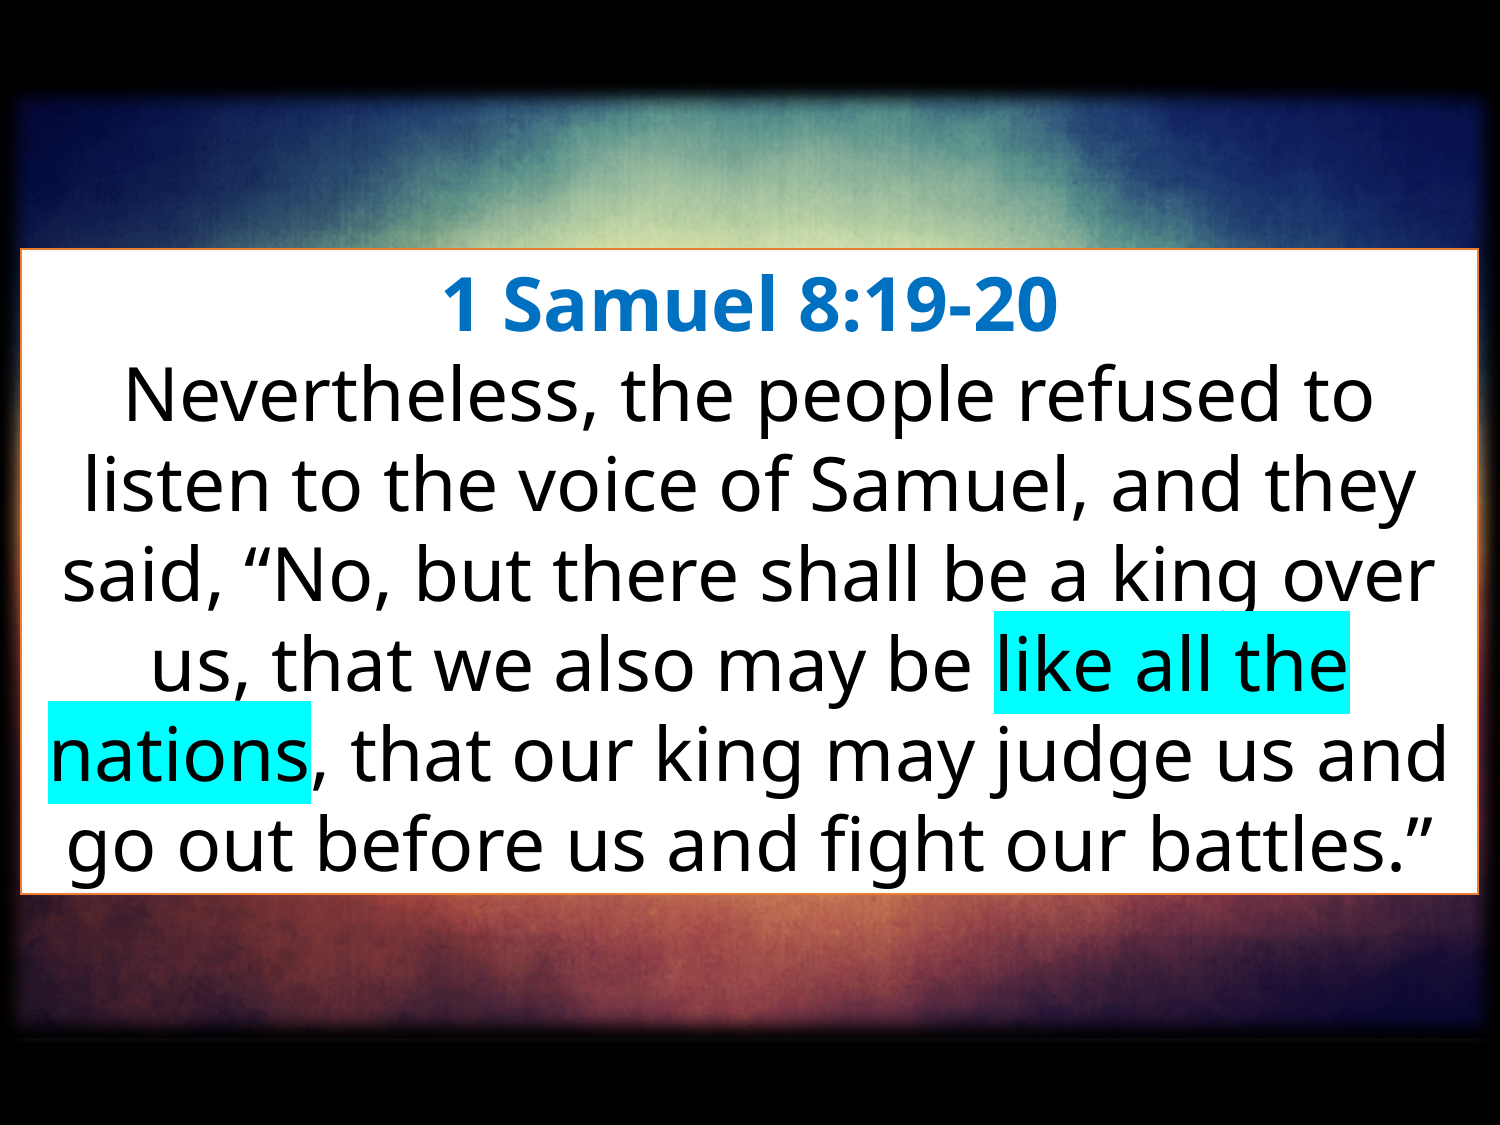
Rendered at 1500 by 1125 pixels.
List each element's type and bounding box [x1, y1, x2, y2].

picture [0, 81, 1500, 1044]
